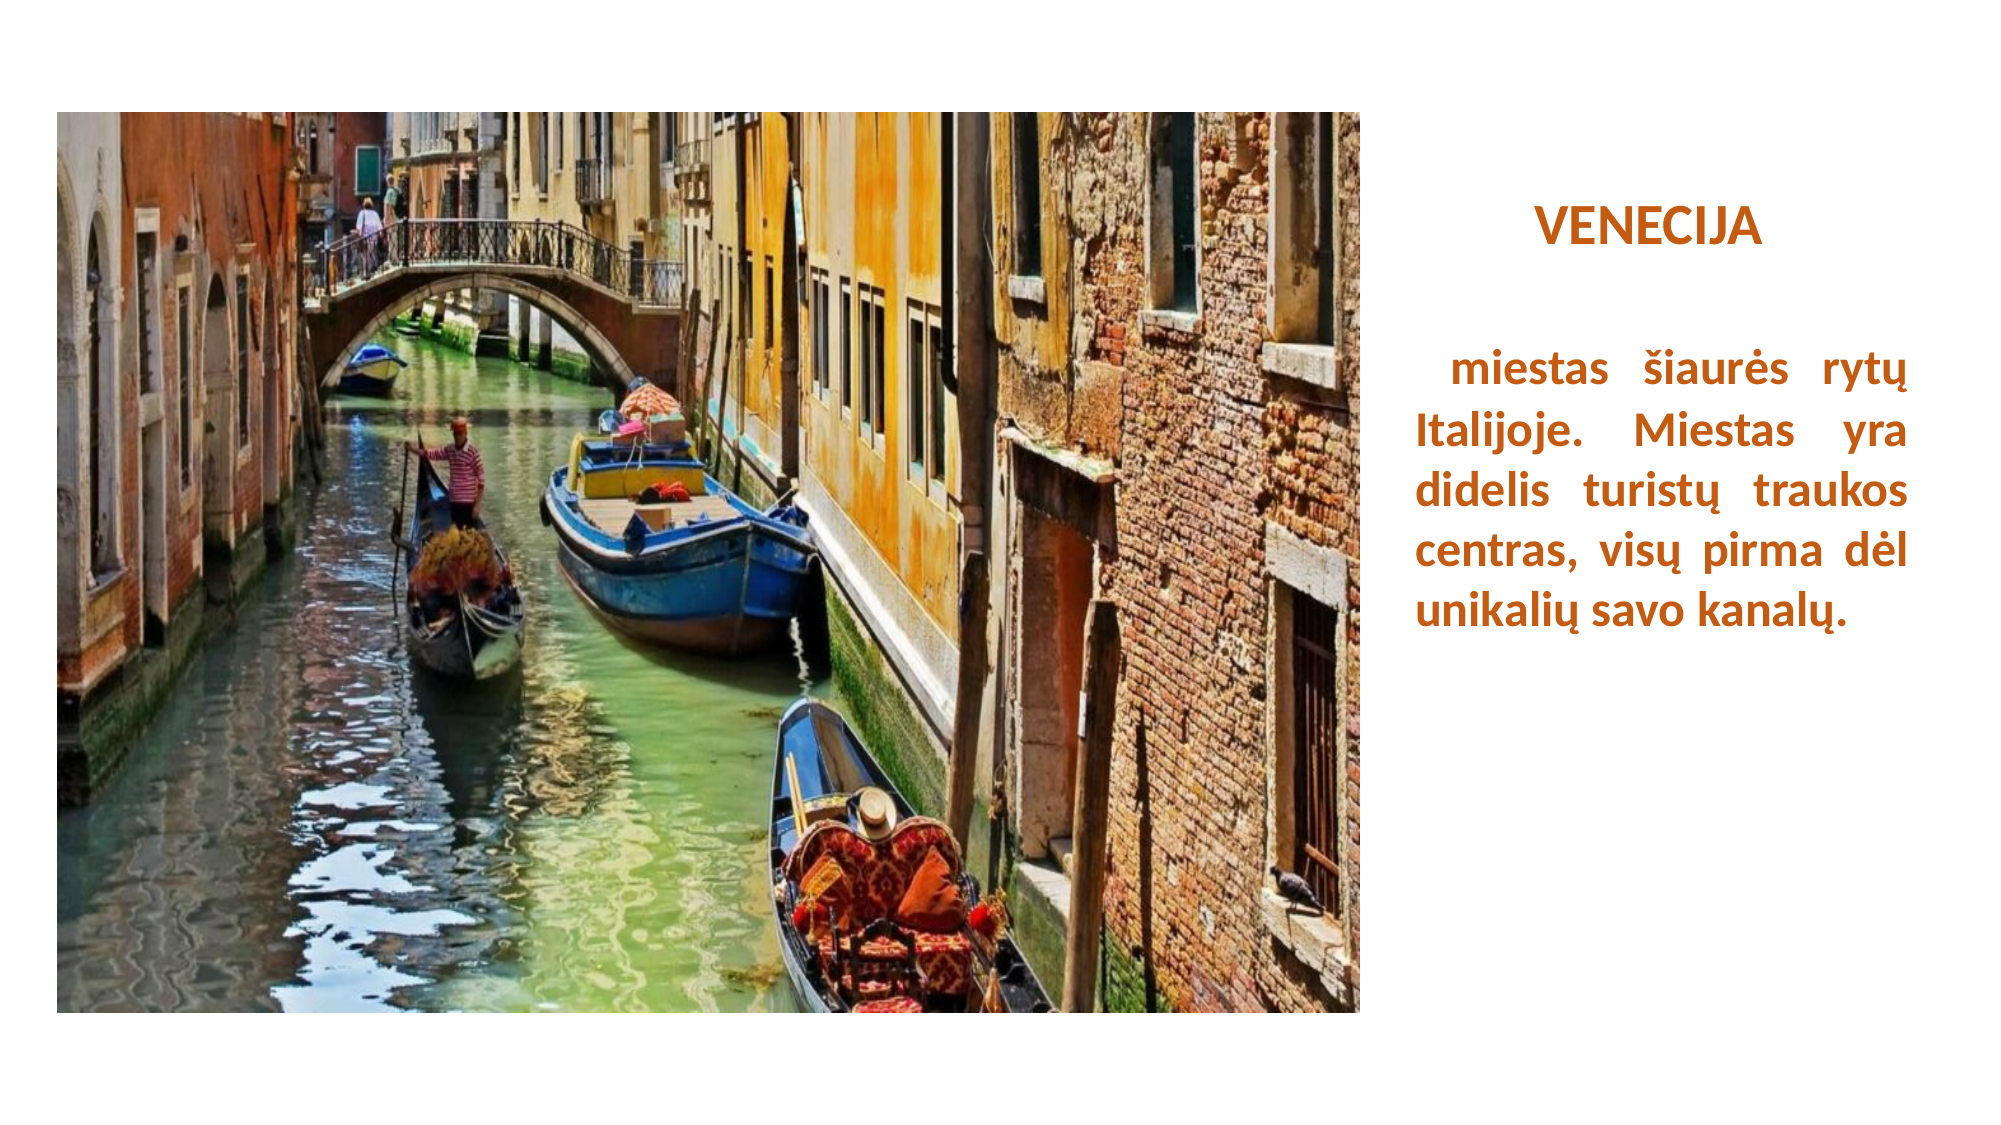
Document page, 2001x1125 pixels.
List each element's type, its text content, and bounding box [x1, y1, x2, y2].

text_box VENECIJA miestas šiaurės rytų Italijoje. Miestas yra didelis turistų traukos centras, visų pirma dėl unikalių savo kanalų. [1400, 179, 1924, 644]
picture [57, 112, 1360, 1013]
